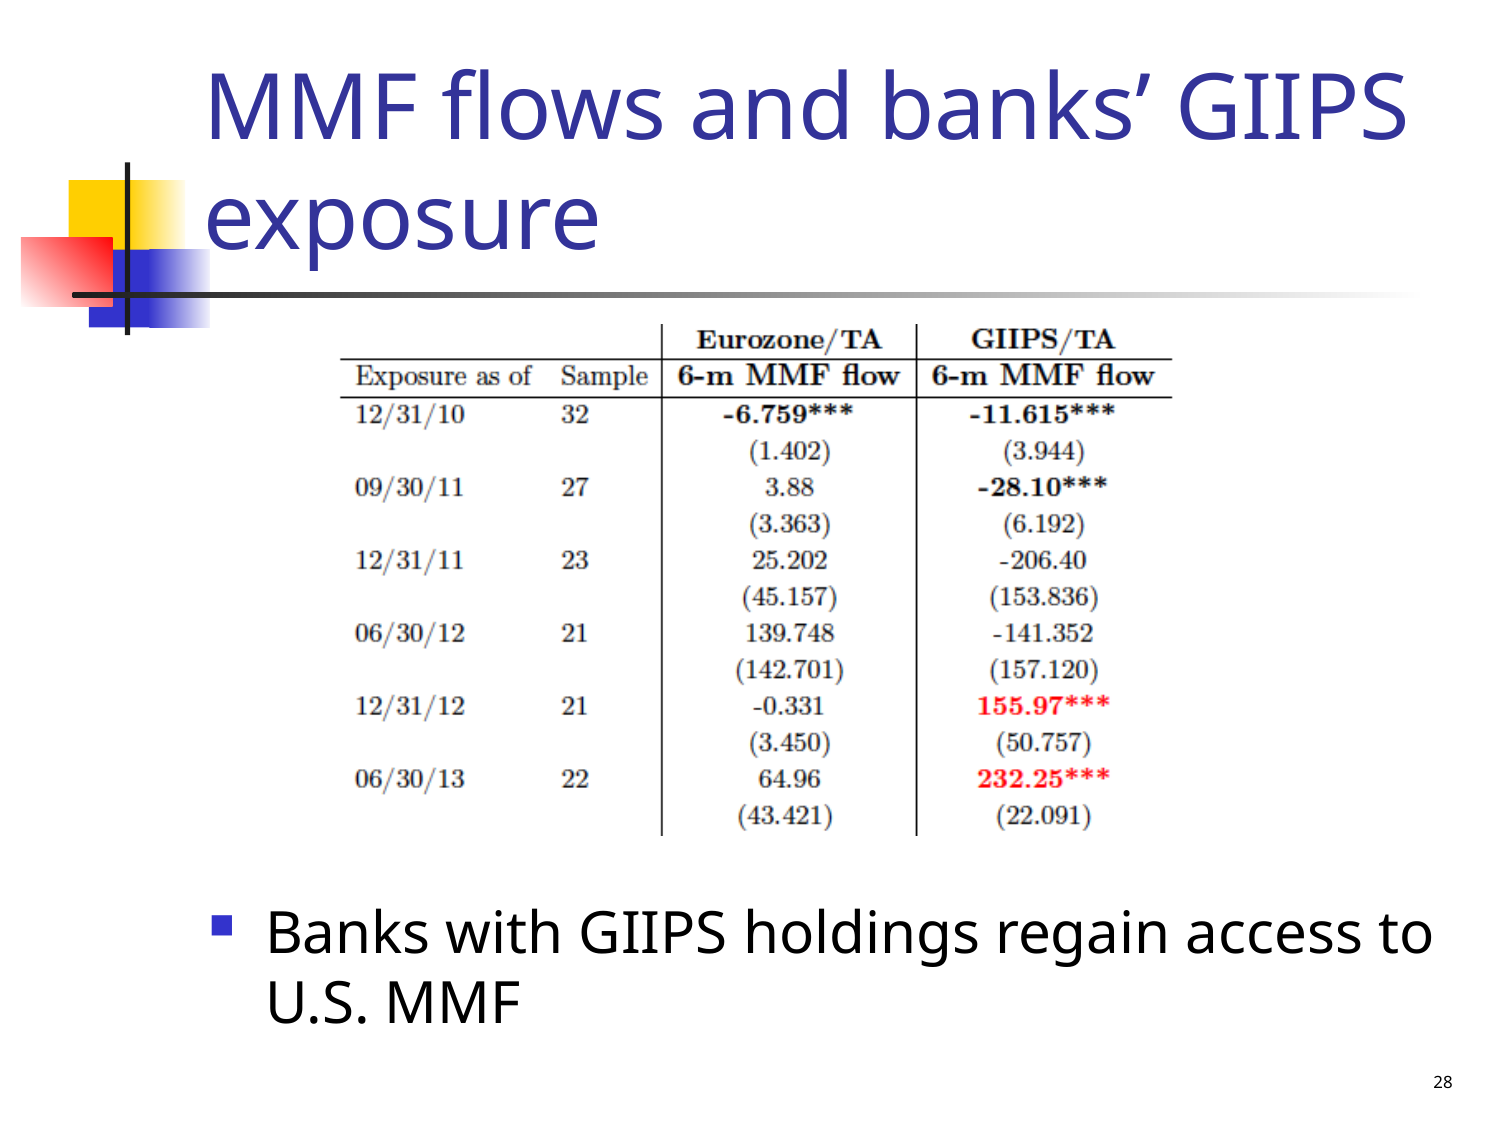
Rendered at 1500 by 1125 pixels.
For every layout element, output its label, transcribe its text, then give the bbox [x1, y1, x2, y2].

title MMF flows and banks’ GIIPS exposure [188, 34, 1468, 276]
slide_number 28 [1154, 1023, 1468, 1100]
list Banks with GIIPS holdings regain access to U.S. MMF [193, 887, 1470, 969]
picture [324, 324, 1185, 836]
